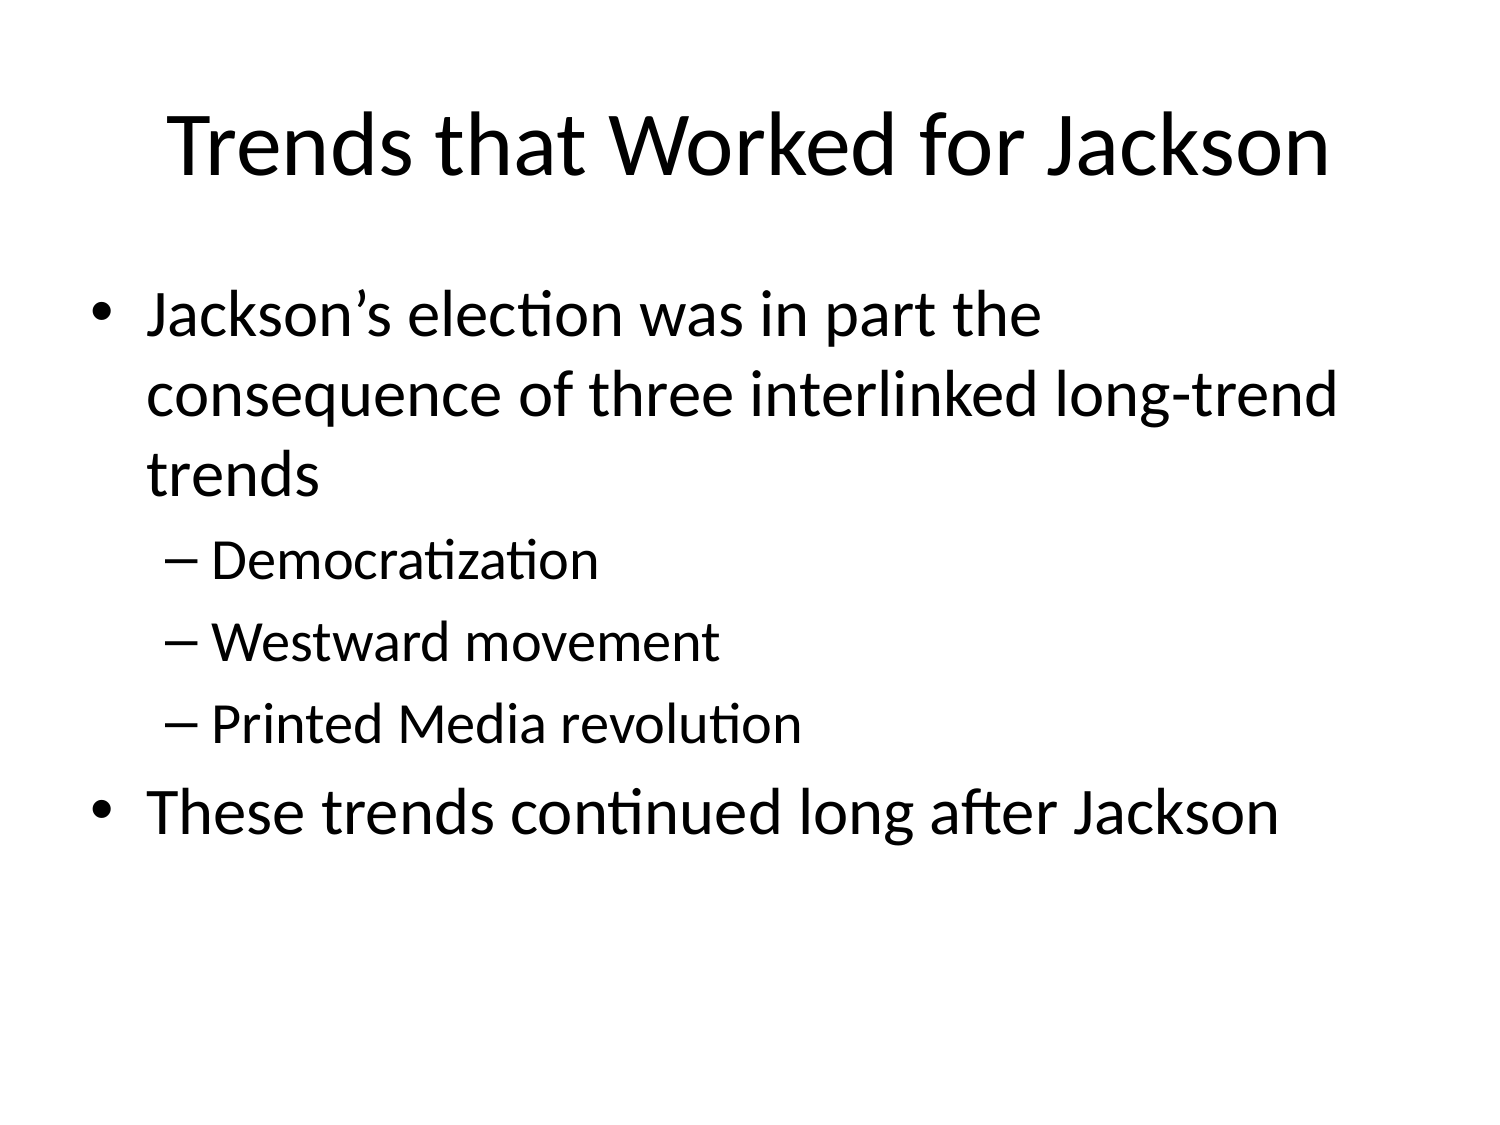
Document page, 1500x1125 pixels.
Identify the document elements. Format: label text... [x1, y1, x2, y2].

title Trends that Worked for Jackson [75, 45, 1425, 233]
list Jackson’s election was in part the consequence of three interlinked long-trend trends Democratization Westward movement Printed Media revolution These trends continued long after Jackson [75, 262, 1425, 1005]
